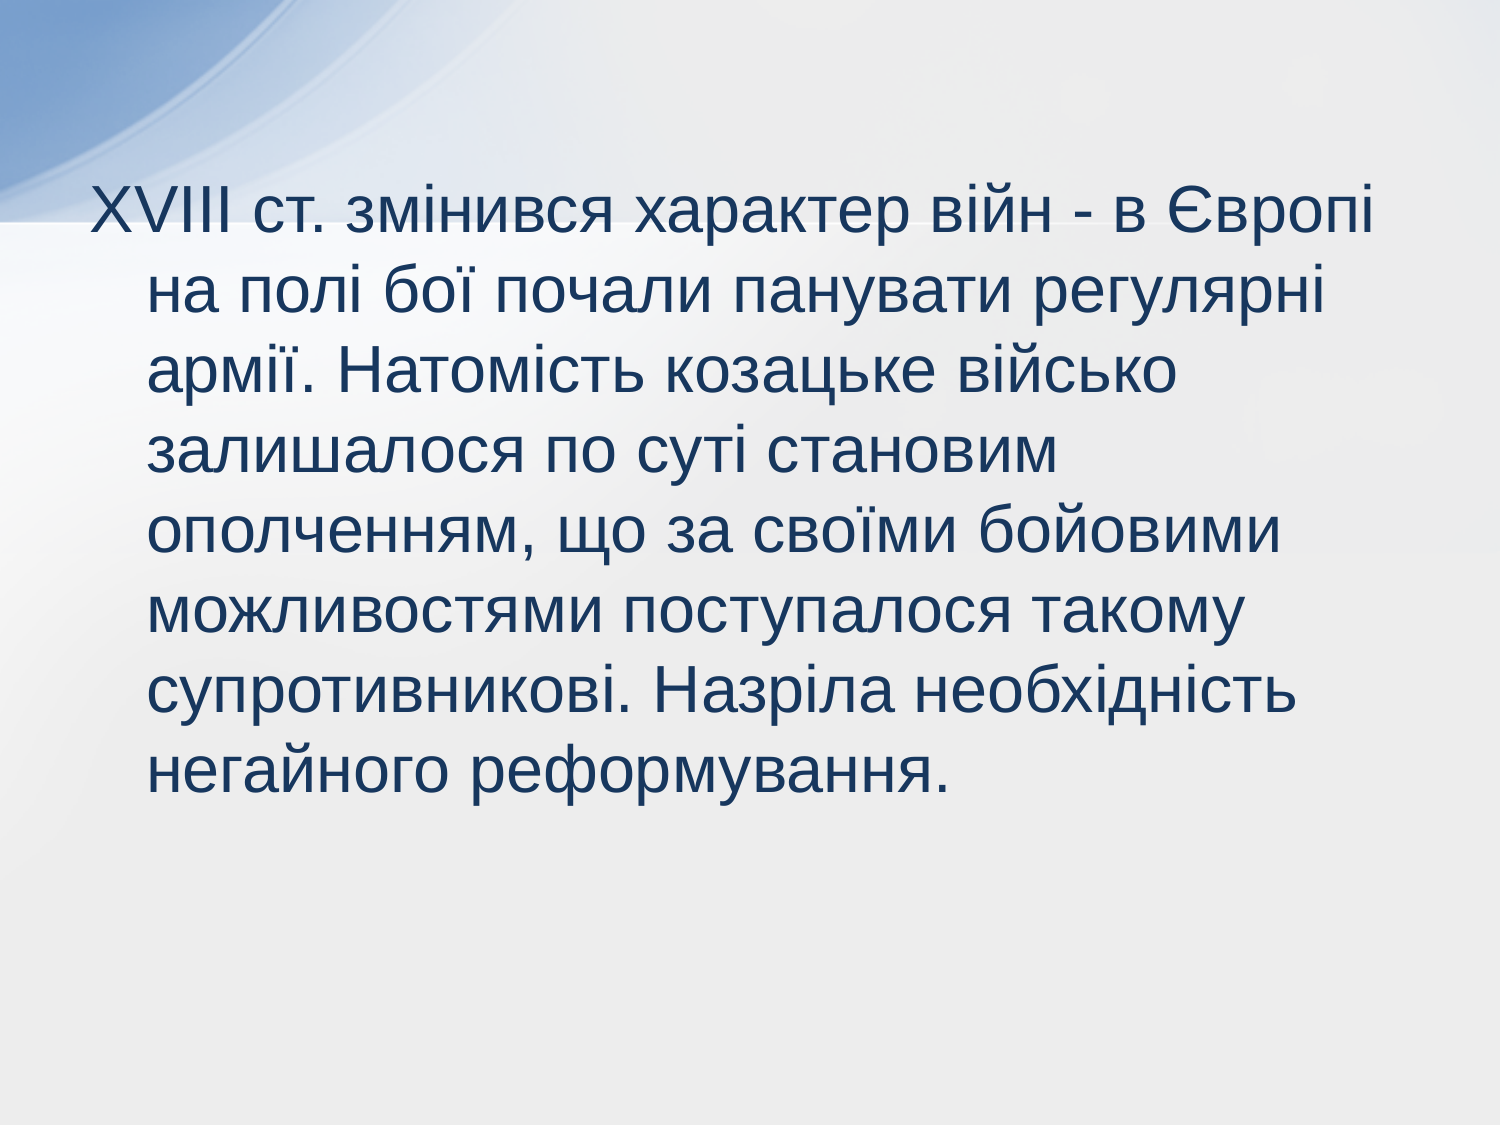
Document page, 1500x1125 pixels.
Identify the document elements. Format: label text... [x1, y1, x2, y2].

list XVIII ст. змінився характер війн - в Європі на полі бої почали панувати регулярні армії. Натомість козацьке військо залишалося по суті становим ополченням, що за своїми бойовими можливостями поступалося такому супротивникові. Назріла необхідність негайного реформування. [75, 78, 1425, 1005]
picture [0, 0, 1500, 1125]
